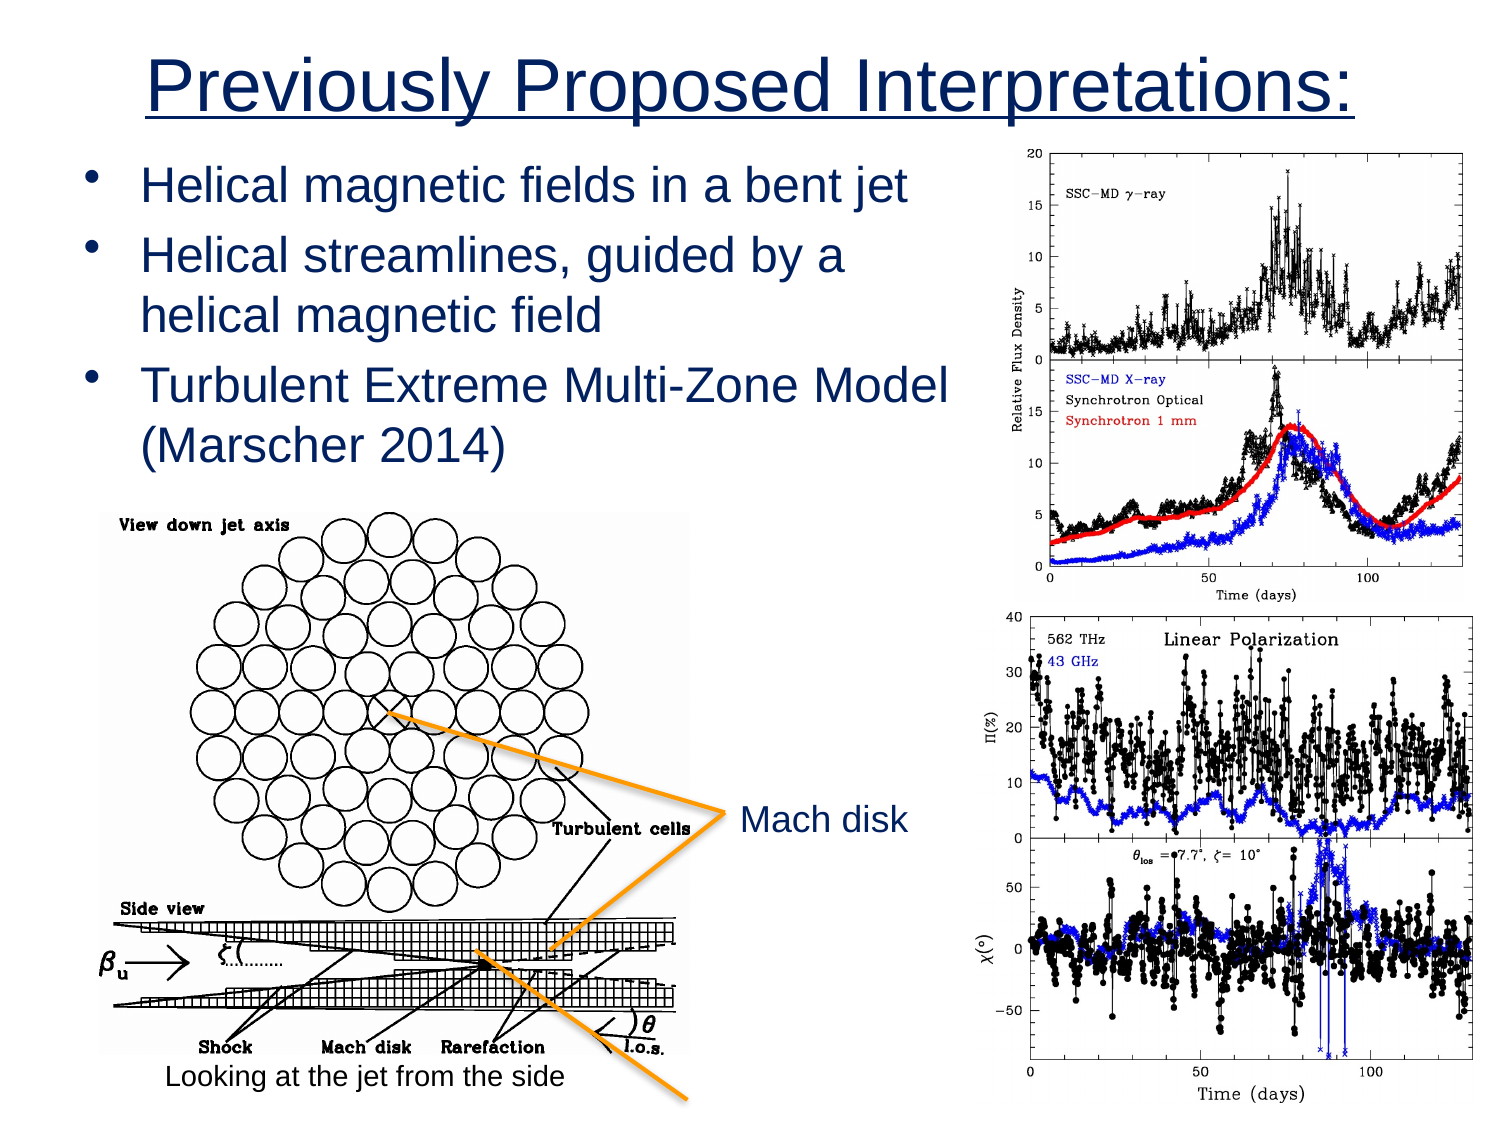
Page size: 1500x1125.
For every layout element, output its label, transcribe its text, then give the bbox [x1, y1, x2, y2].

text_box Mach disk [729, 787, 938, 848]
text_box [549, 812, 726, 951]
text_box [474, 949, 688, 1101]
picture [99, 512, 690, 1055]
title Previously Proposed Interpretations: [74, 24, 1426, 138]
text_box Looking at the jet from the side [149, 1063, 469, 1100]
list Helical magnetic fields in a bent jet Helical streamlines, guided by a helical magnetic field Turbulent Extreme Multi-Zone Model (Marscher 2014) [68, 144, 976, 513]
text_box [387, 712, 726, 813]
picture [1012, 149, 1463, 603]
picture [974, 612, 1473, 1103]
